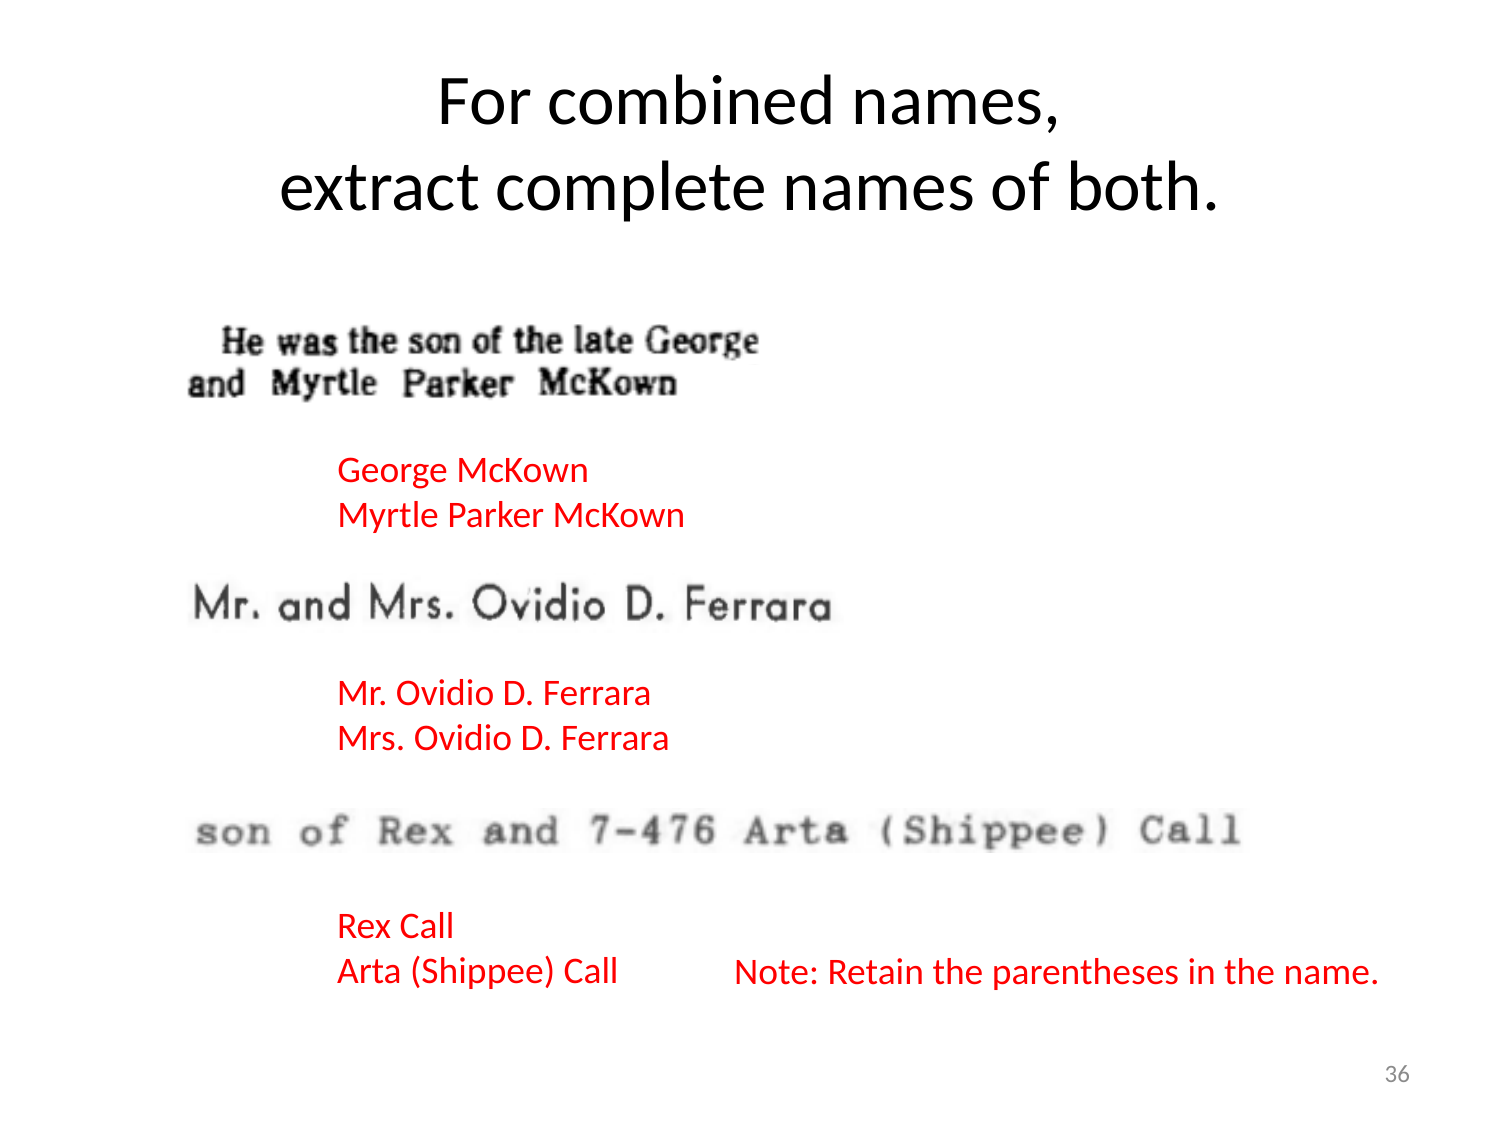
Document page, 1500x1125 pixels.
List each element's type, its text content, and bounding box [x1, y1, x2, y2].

text_box Note: Retain the parentheses in the name. [719, 939, 1396, 1000]
text_box George McKown Myrtle Parker McKown [322, 437, 701, 543]
text_box Mr. Ovidio D. Ferrara Mrs. Ovidio D. Ferrara [322, 660, 686, 766]
text_box Rex Call Arta (Shippee) Call [322, 893, 634, 999]
picture [182, 808, 1252, 853]
picture [182, 573, 844, 633]
title For combined names, extract complete names of both. [75, 45, 1425, 233]
slide_number 36 [1074, 1042, 1425, 1103]
picture [182, 324, 775, 405]
